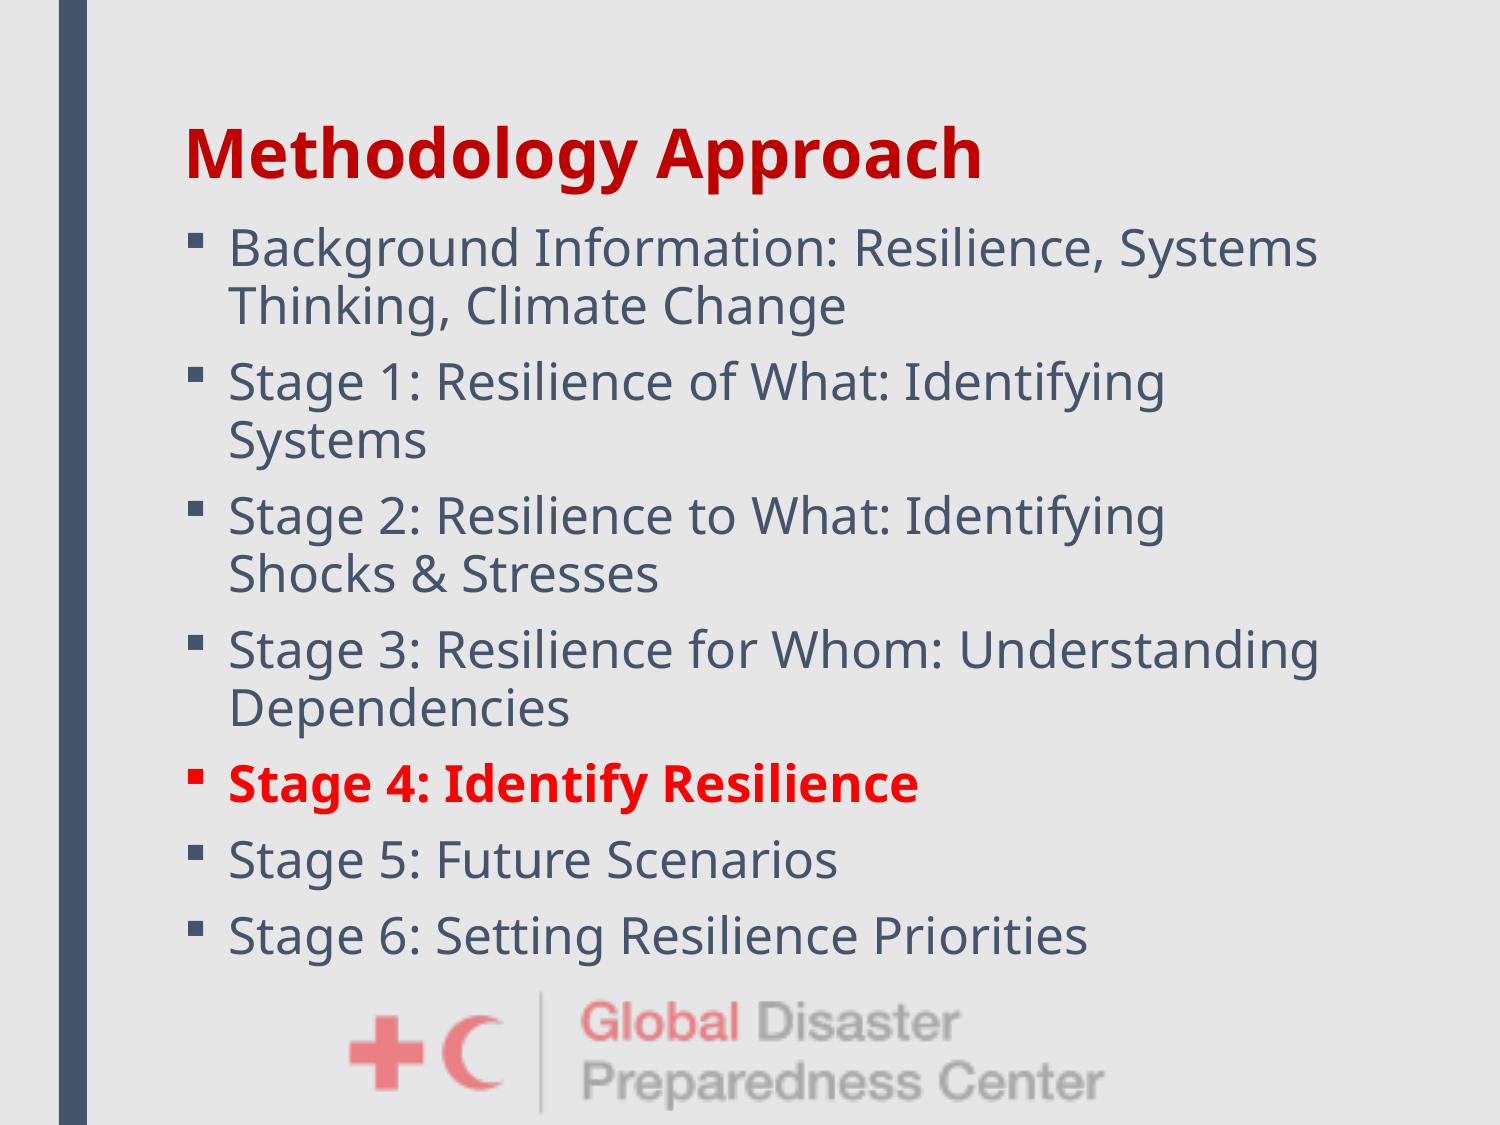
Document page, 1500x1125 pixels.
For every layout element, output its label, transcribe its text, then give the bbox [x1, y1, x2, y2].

title Methodology Approach [168, 112, 1351, 212]
list Background Information: Resilience, Systems Thinking, Climate Change Stage 1: Resilience of What: Identifying Systems Stage 2: Resilience to What: Identifying Shocks & Stresses Stage 3: Resilience for Whom: Understanding Dependencies Stage 4: Identify Resilience Stage 5: Future Scenarios Stage 6: Setting Resilience Priorities [168, 212, 1351, 975]
